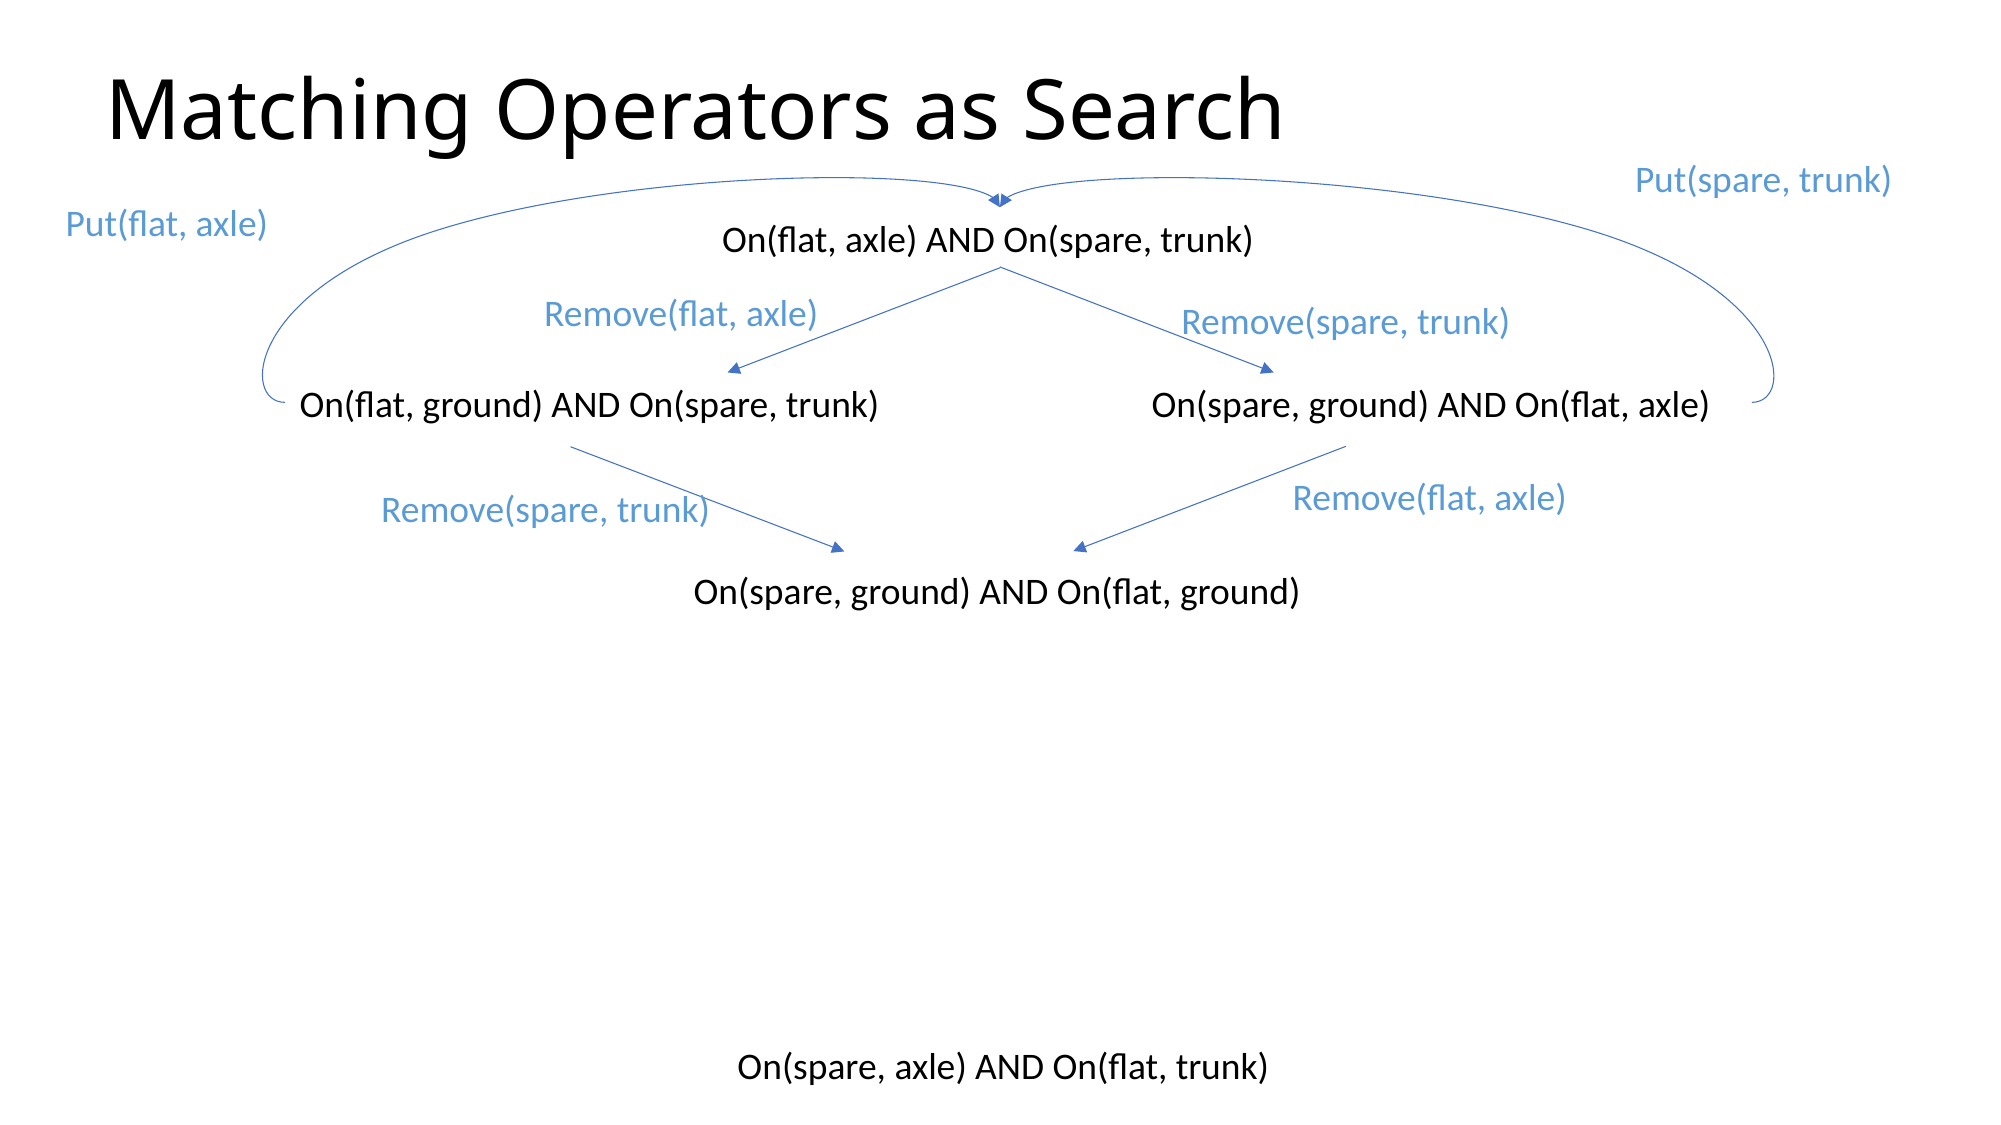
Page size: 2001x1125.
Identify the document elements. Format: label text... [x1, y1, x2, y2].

text_box Put(flat, axle) [50, 191, 283, 251]
text_box On(spare, ground) AND On(flat, axle) [1136, 403, 1752, 433]
text_box Remove(spare, trunk) [366, 477, 570, 538]
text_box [570, 446, 845, 552]
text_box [284, 207, 999, 403]
title Matching Operators as Search [90, 60, 1816, 164]
text_box On(flat, ground) AND On(spare, trunk) [284, 403, 900, 433]
text_box On(spare, ground) AND On(flat, ground) [678, 559, 1322, 620]
text_box Put(spare, trunk) [1620, 147, 1908, 208]
text_box Remove(flat, axle) [1346, 465, 1582, 526]
text_box On(spare, axle) AND On(flat, trunk) [722, 1034, 1366, 1095]
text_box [999, 207, 1752, 403]
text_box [1073, 446, 1346, 552]
